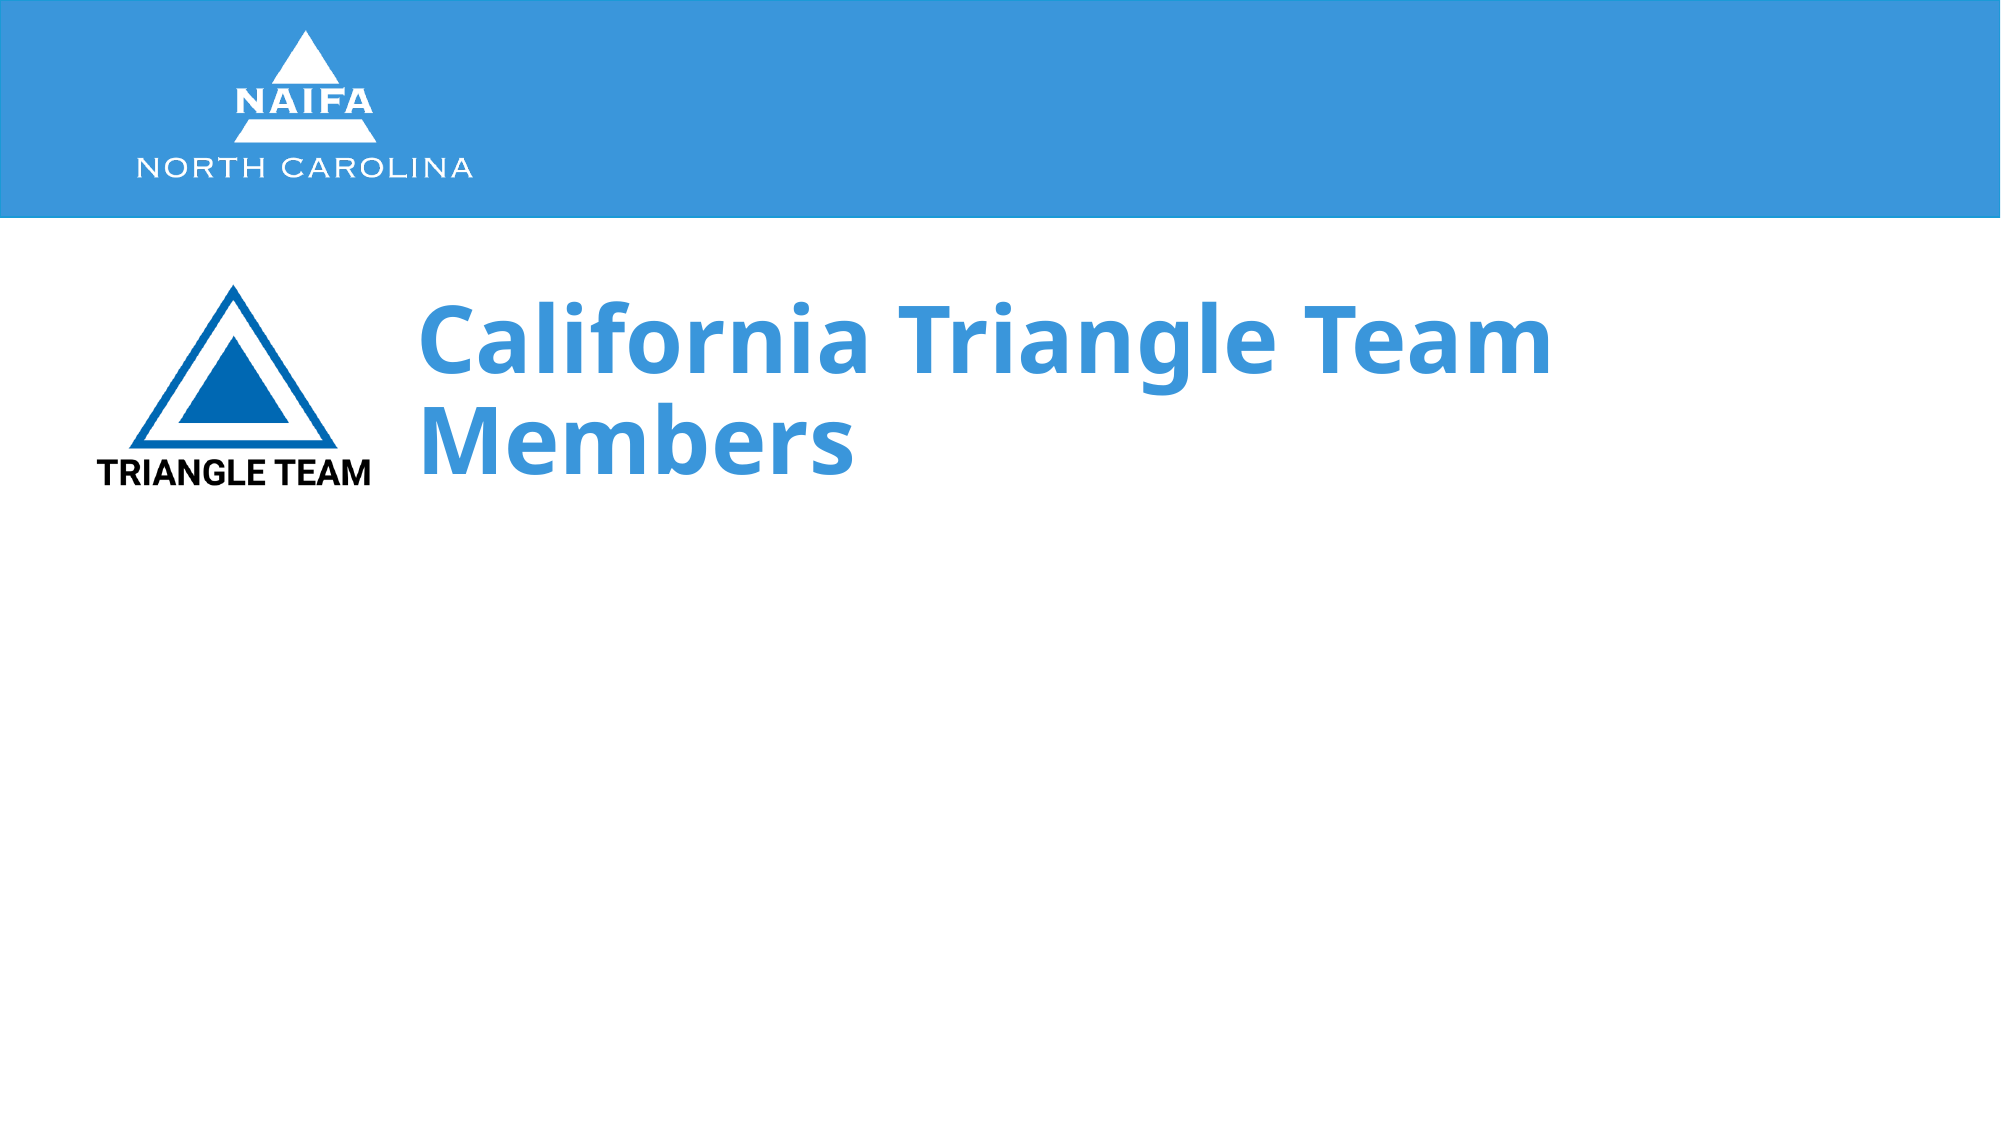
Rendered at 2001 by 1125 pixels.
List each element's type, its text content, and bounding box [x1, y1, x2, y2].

title California Triangle Team Members [401, 285, 1973, 503]
picture [95, 284, 371, 503]
picture [137, 30, 473, 178]
